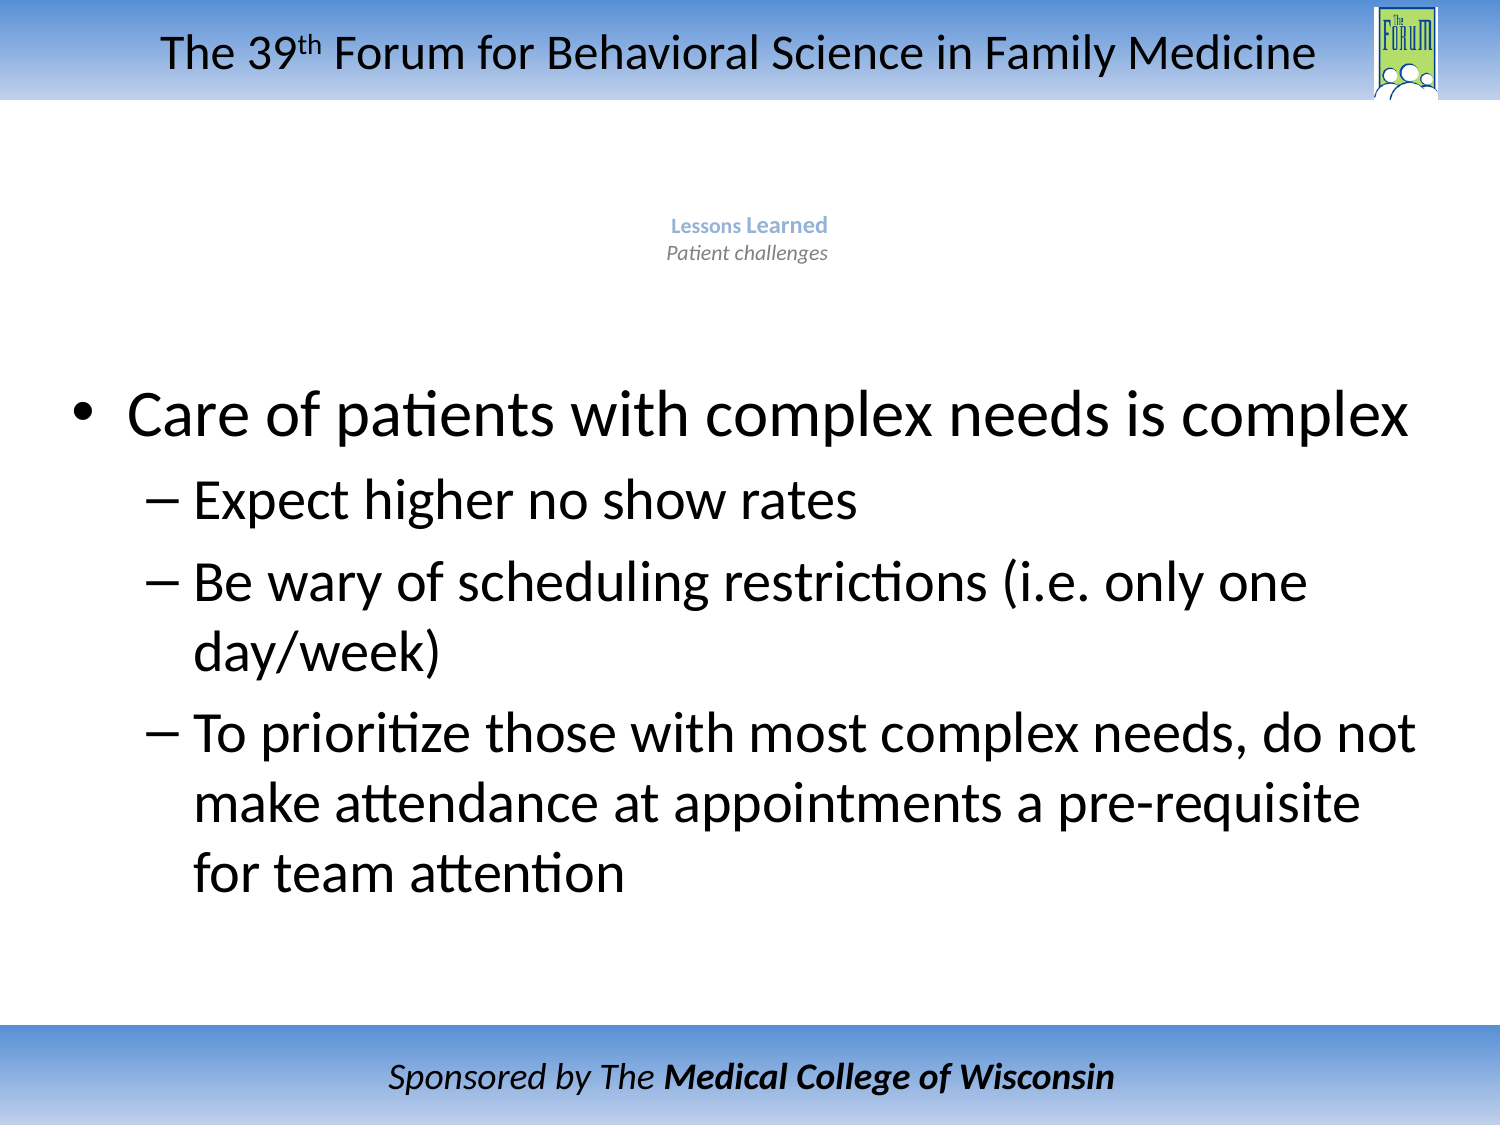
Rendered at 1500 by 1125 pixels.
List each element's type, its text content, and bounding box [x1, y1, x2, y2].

title Lessons Learned Patient challenges [75, 200, 1425, 300]
picture [1374, 7, 1438, 100]
list Care of patients with complex needs is complex Expect higher no show rates Be wary of scheduling restrictions (i.e. only one day/week) To prioritize those with most complex needs, do not make attendance at appointments a pre-requisite for team attention [56, 362, 1444, 1063]
